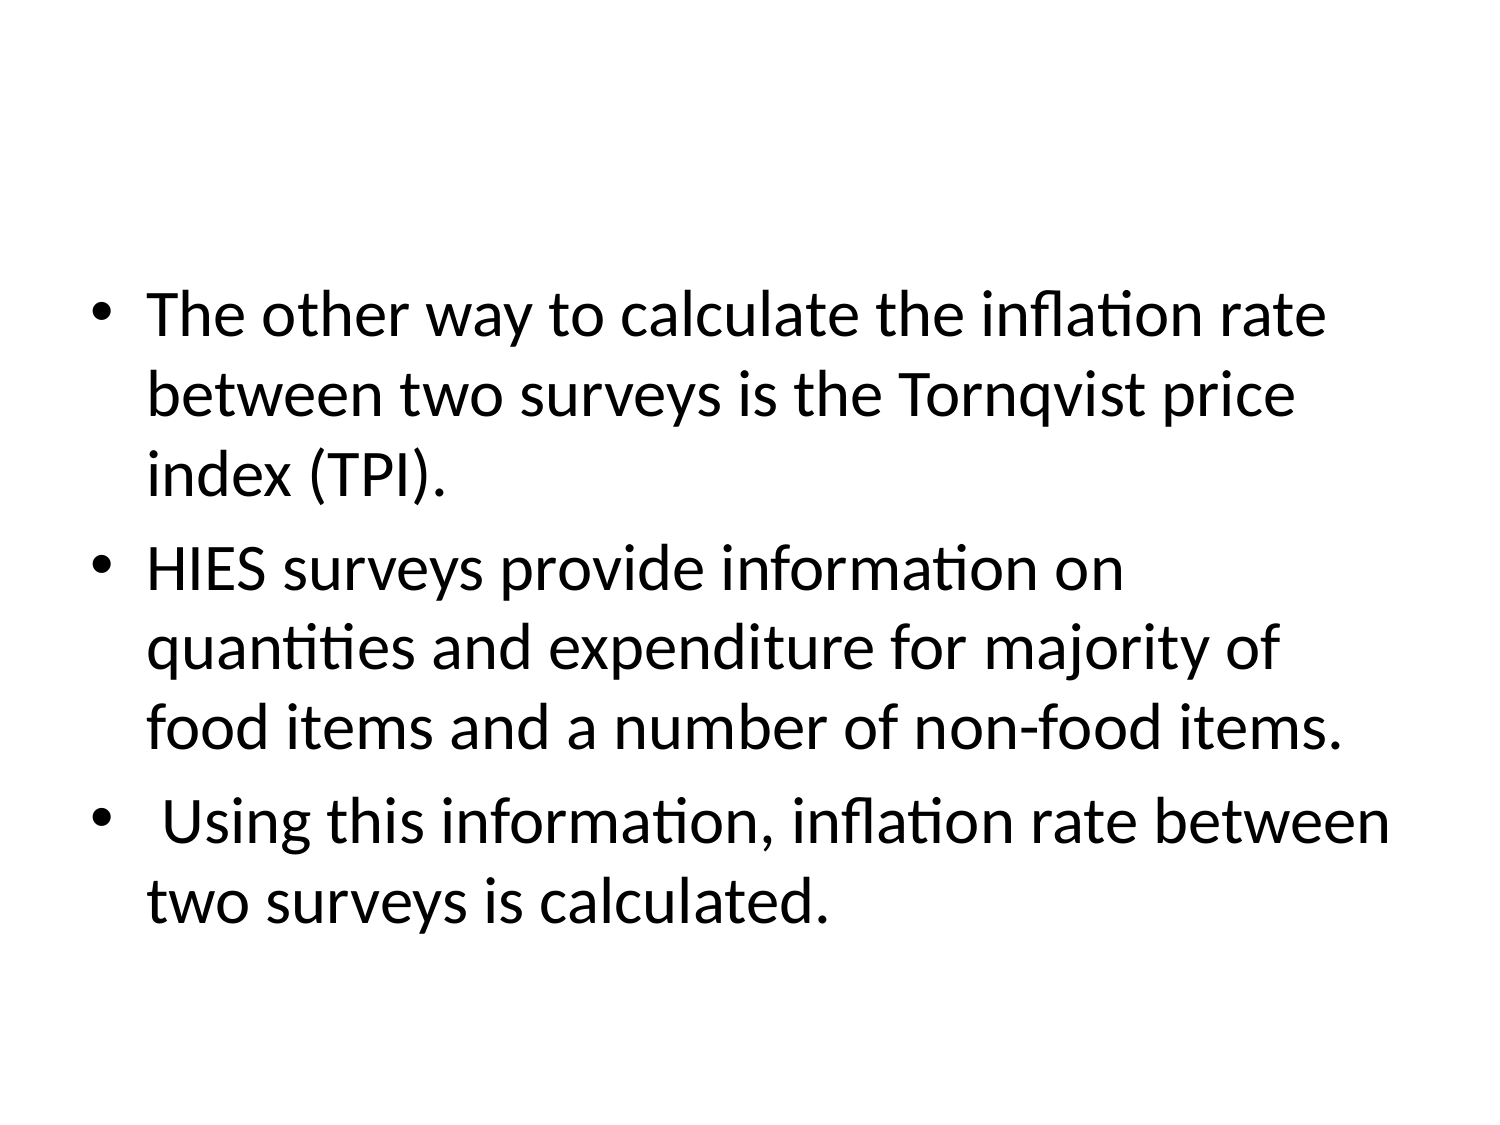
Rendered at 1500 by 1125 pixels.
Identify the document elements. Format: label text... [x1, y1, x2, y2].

list The other way to calculate the inflation rate between two surveys is the Tornqvist price index (TPI). HIES surveys provide information on quantities and expenditure for majority of food items and a number of non-food items. Using this information, inflation rate between two surveys is calculated. [75, 262, 1425, 1005]
